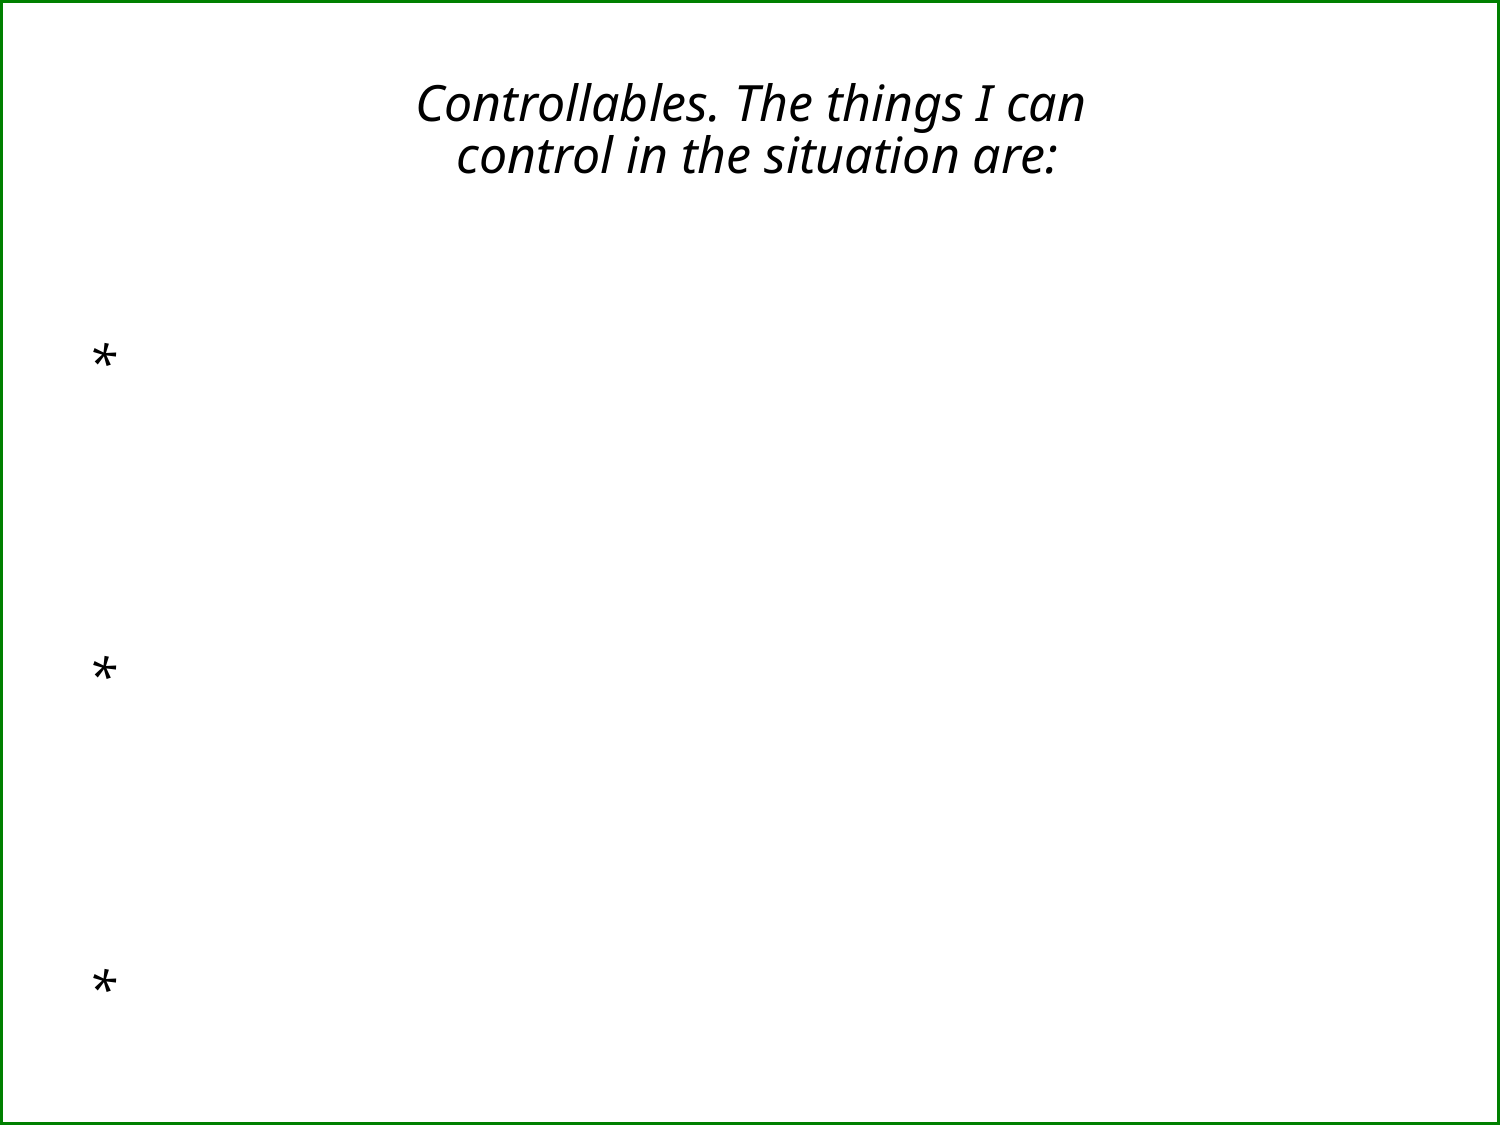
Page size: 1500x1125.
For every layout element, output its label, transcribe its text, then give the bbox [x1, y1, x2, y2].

text_box Controllables. The things I can control in the situation are: * * * [74, 72, 1442, 1025]
text_box [0, 0, 1500, 1125]
